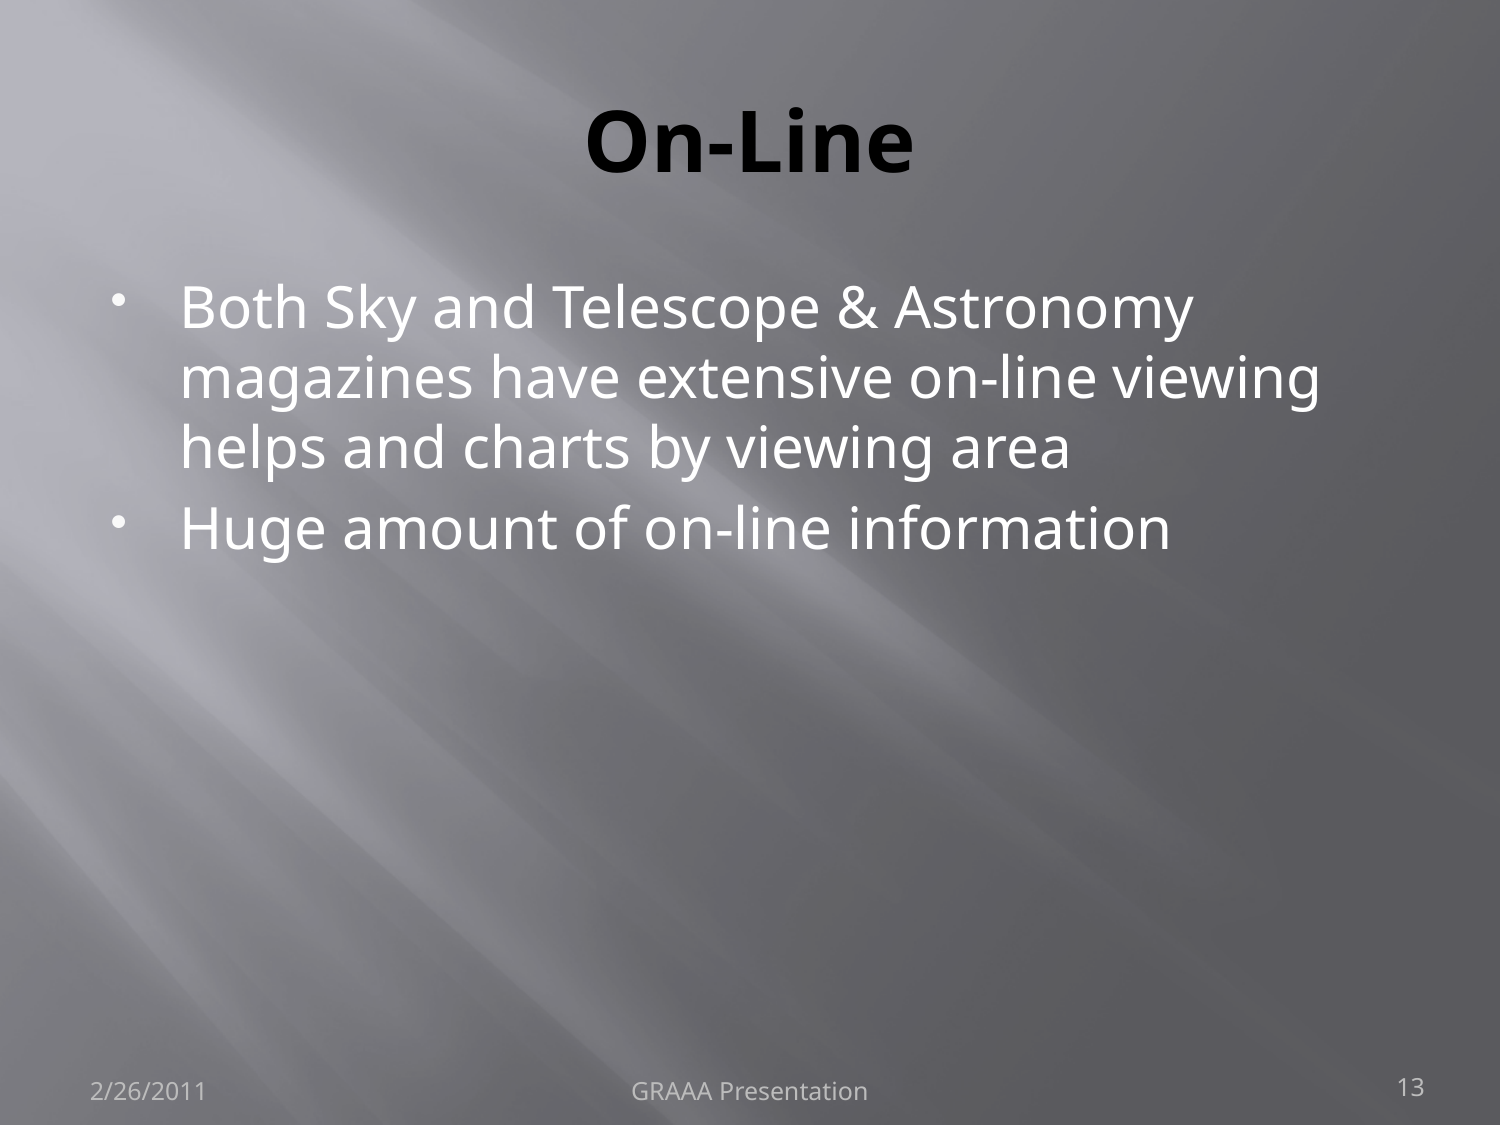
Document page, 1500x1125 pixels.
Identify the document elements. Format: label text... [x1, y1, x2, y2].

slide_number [75, 1052, 425, 1113]
footer GRAAA Presentation [512, 1052, 988, 1113]
slide_number 13 [1299, 1052, 1425, 1113]
list Both Sky and Telescope & Astronomy magazines have extensive on-line viewing helps and charts by viewing area Huge amount of on-line information [75, 262, 1425, 1035]
title On-Line [75, 45, 1425, 233]
